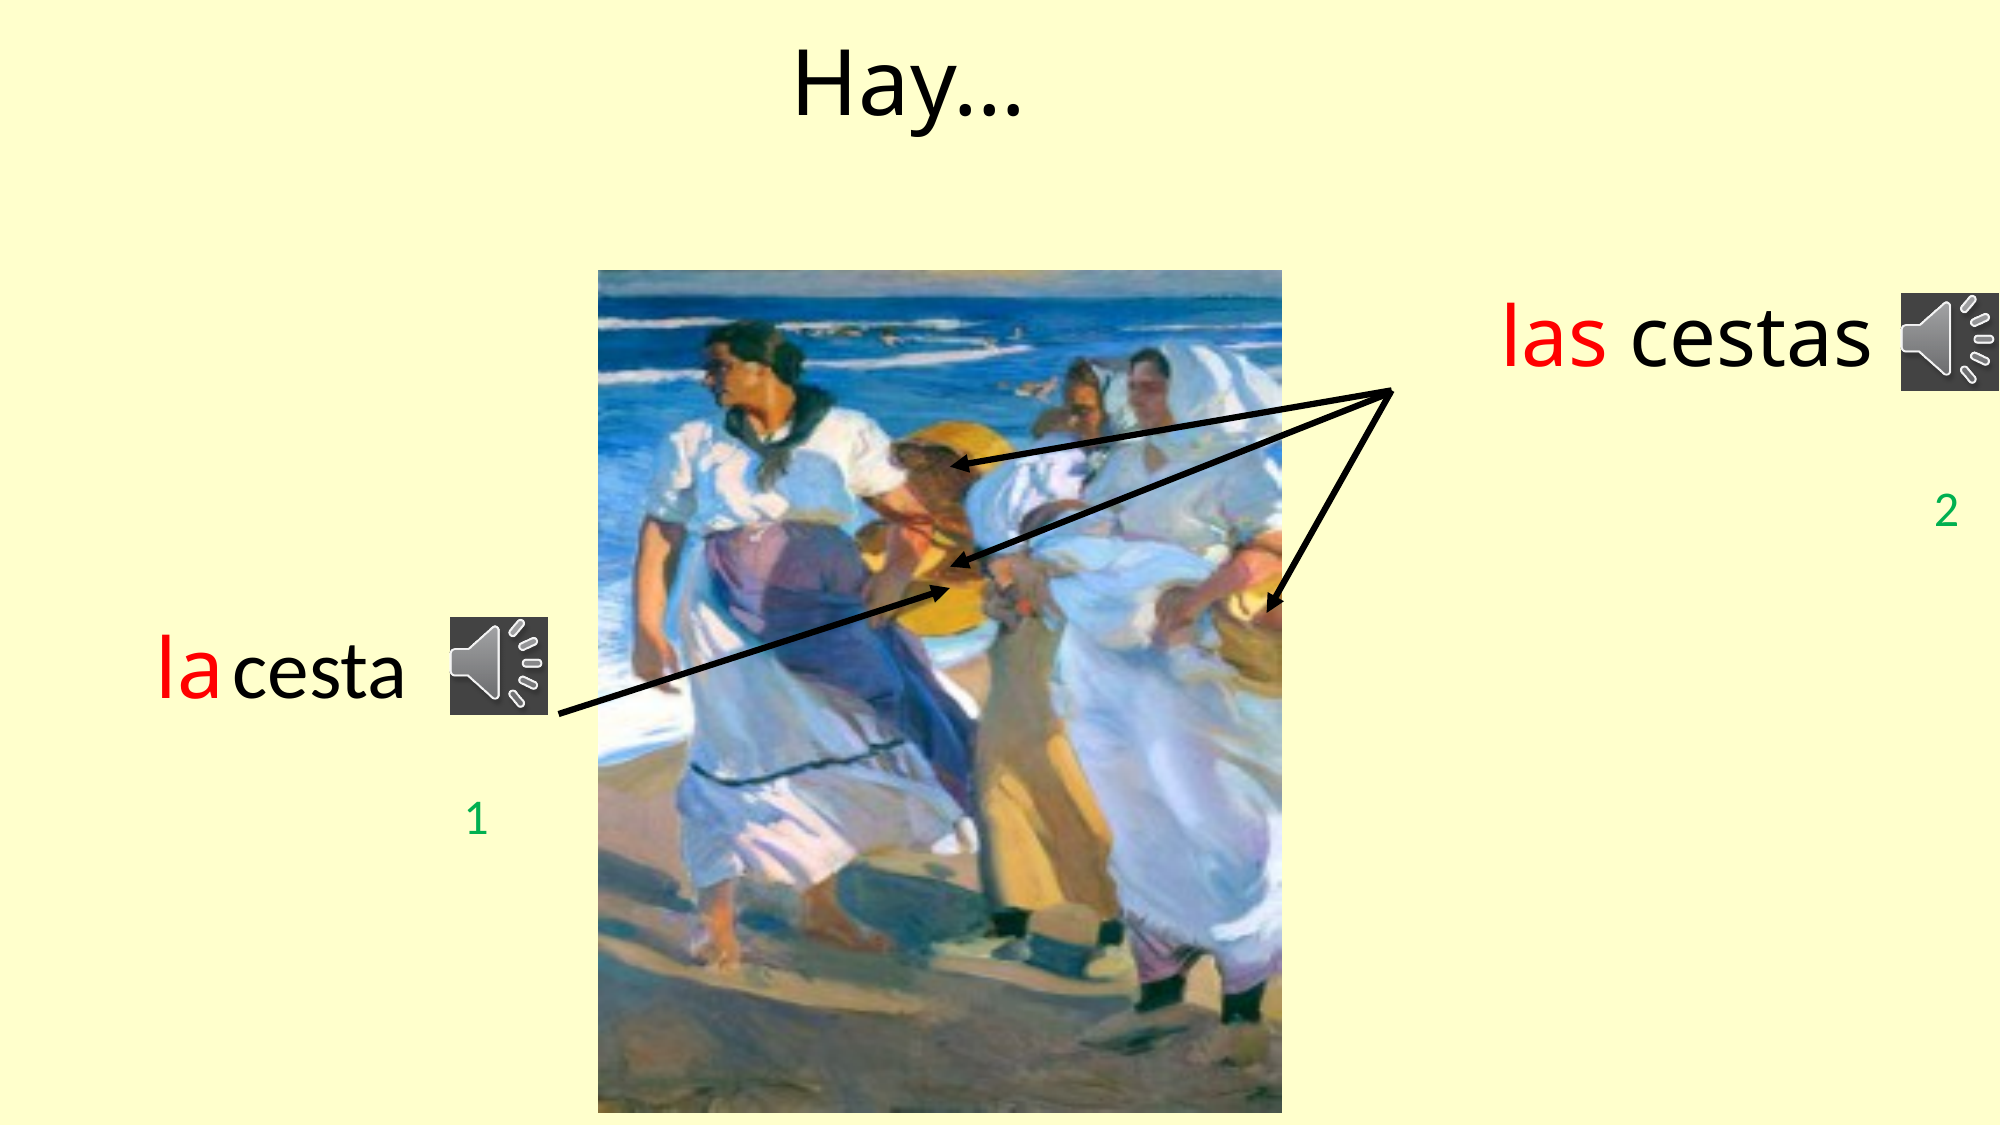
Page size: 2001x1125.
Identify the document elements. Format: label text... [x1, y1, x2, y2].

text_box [1266, 467, 1392, 613]
text_box las cestas [1423, 276, 1950, 391]
picture [598, 270, 1282, 1113]
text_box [558, 587, 950, 714]
picture [1899, 292, 2000, 393]
picture [448, 616, 549, 717]
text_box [949, 467, 1266, 567]
text_box 1 [448, 777, 511, 853]
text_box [949, 390, 1392, 467]
text_box la cesta [107, 608, 457, 723]
text_box 2 [1918, 469, 1981, 544]
text_box Hay… [45, 29, 1771, 124]
